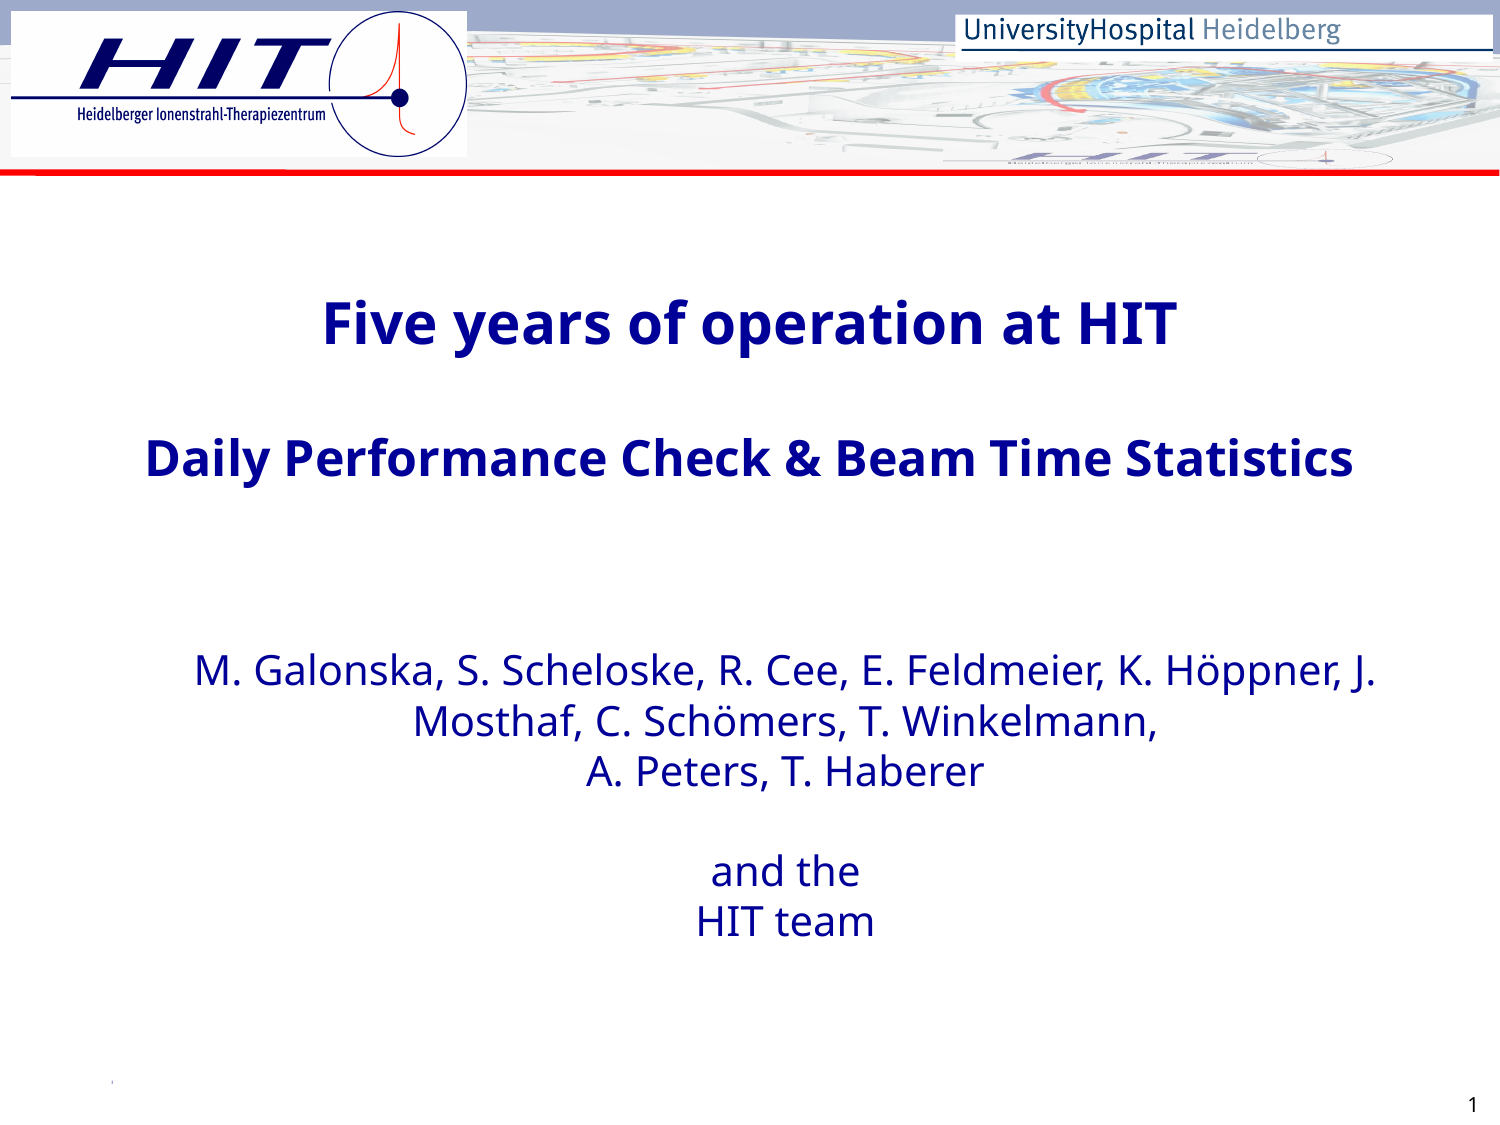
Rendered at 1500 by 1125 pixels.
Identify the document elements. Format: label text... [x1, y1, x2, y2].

subtitle M. Galonska, S. Scheloske, R. Cee, E. Feldmeier, K. Höppner, J. Mosthaf, C. Schömers, T. Winkelmann, A. Peters, T. Haberer and the HIT team [112, 636, 1459, 1125]
slide_number 1 [1459, 1084, 1495, 1125]
title Five years of operation at HIT Daily Performance Check & Beam Time Statistics [52, 278, 1447, 494]
picture [0, 0, 1500, 169]
